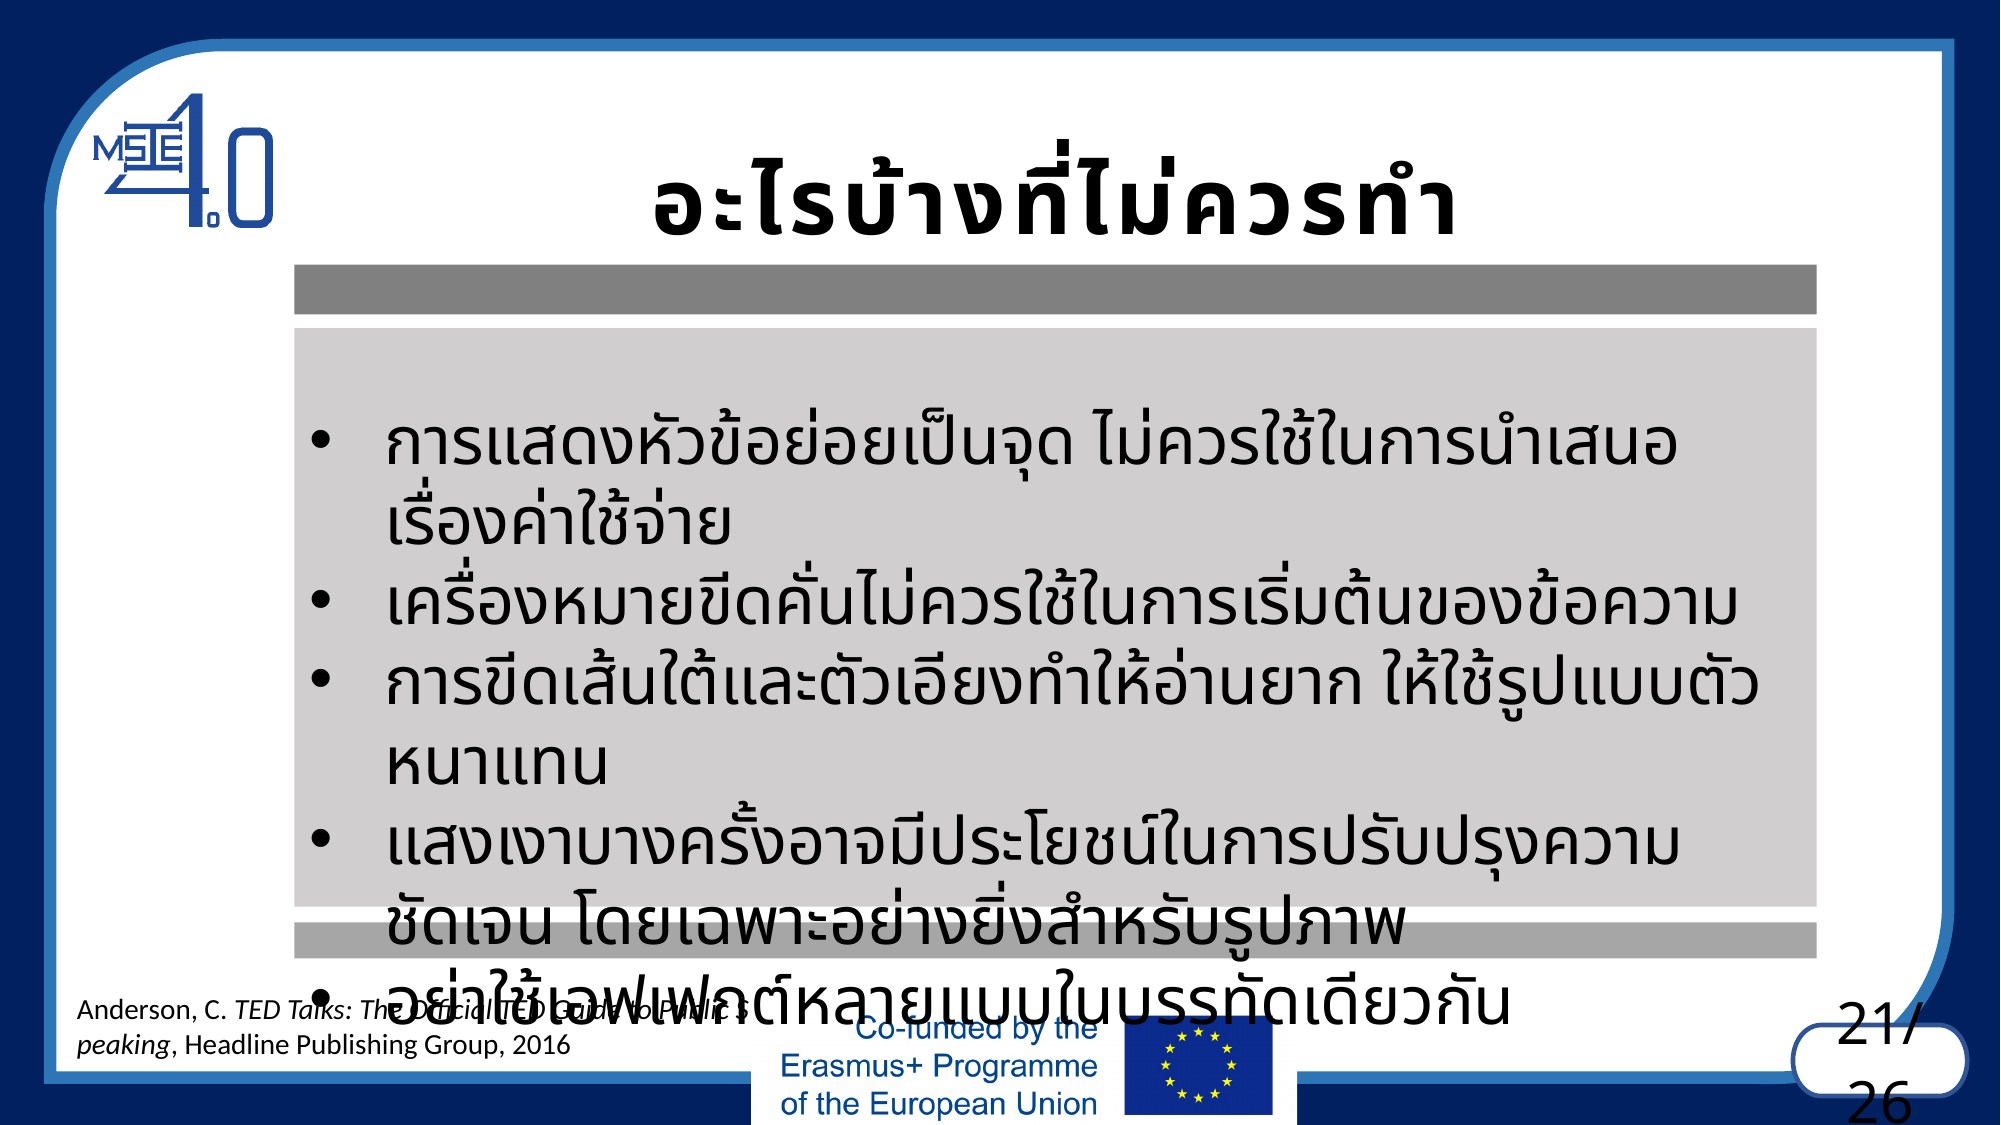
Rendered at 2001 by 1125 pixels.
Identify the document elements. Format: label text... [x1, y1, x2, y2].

text_box อะไรบ้างที่ไม่ควรทำ [389, 136, 1722, 261]
text_box [293, 327, 1818, 908]
text_box การแสดงหัวข้อย่อยเป็นจุด ไม่ควรใช้ในการนำเสนอเรื่องค่าใช้จ่าย เครื่องหมายขีดคั่นไม่ควรใช้ในการเริ่มต้นของข้อความ การขีดเส้นใต้และตัวเอียงทำให้อ่านยาก ให้ใช้รูปแบบตัวหนาแทน แสงเงาบางครั้งอาจมีประโยชน์ในการปรับปรุงความชัดเจน โดยเฉพาะอย่างยิ่งสำหรับรูปภาพ อย่าใช้เอฟเฟกต์หลายแบบในบรรทัดเดียวกัน [294, 390, 1817, 1045]
text_box 21/26 [1791, 1023, 1969, 1098]
picture [751, 1045, 1298, 1125]
text_box Anderson, C. TED Talks: The Official TED Guide to Public S peaking, Headline Publishing Group, 2016 [62, 982, 1063, 1068]
text_box [293, 264, 1818, 315]
